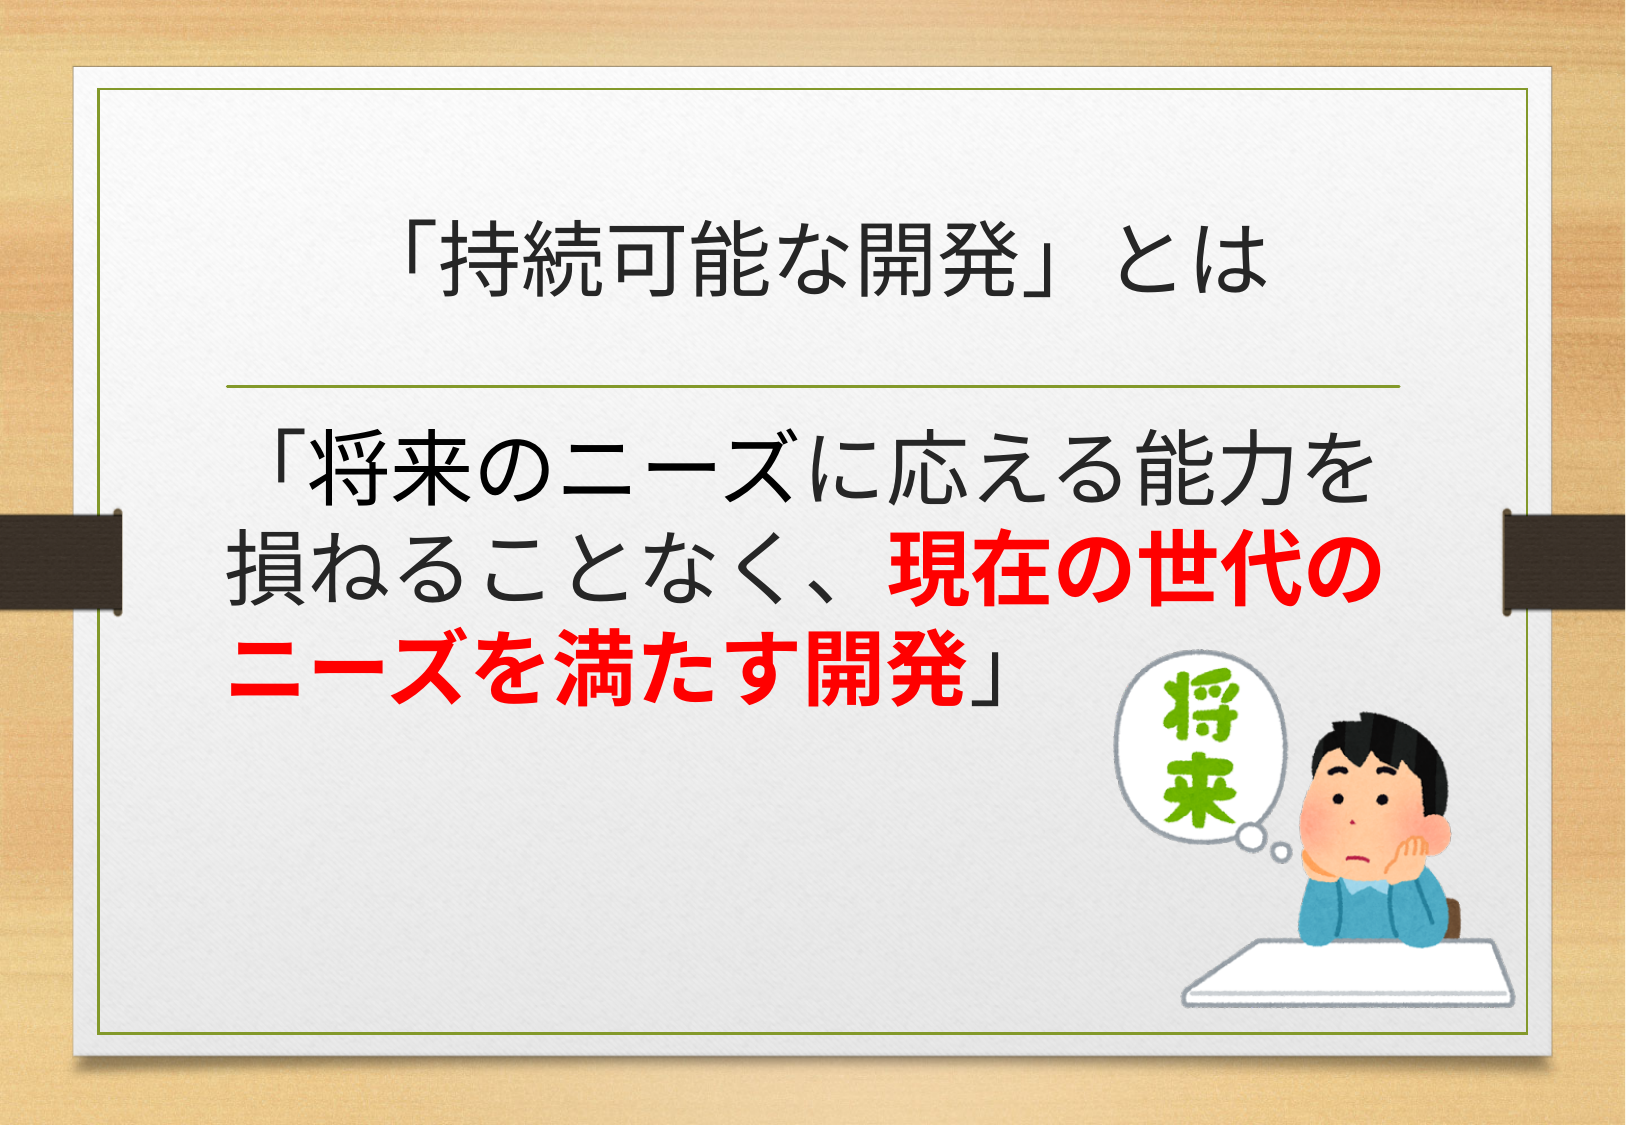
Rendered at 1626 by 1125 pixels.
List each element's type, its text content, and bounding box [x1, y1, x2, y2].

title 「持続可能な開発」とは [209, 150, 1418, 365]
picture [0, 0, 1626, 1125]
list 「将来のニーズに応える能力を損ねることなく、現在の世代のニーズを満たす開発」 [209, 408, 1418, 974]
